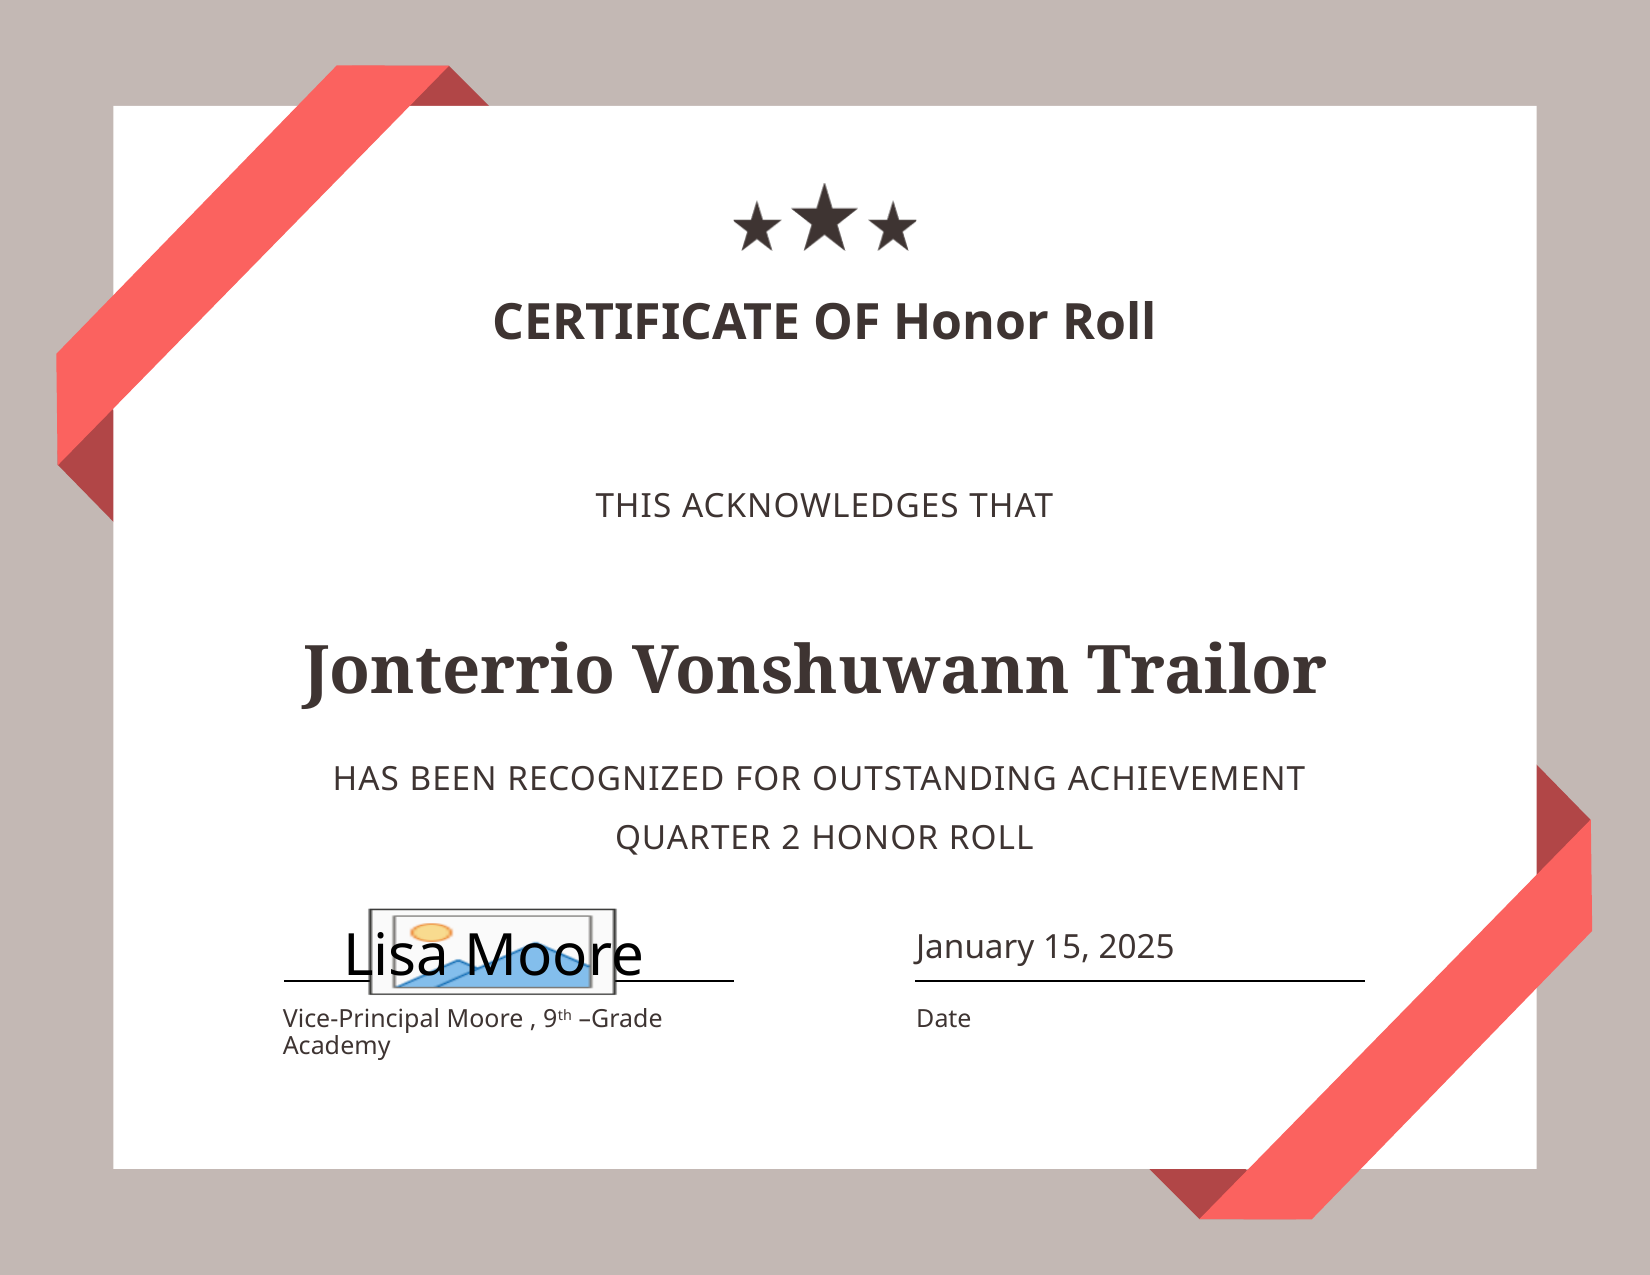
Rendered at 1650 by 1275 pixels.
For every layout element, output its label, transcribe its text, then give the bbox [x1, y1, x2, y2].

list January 15, 2025 [901, 902, 1415, 973]
list THIS ACKNOWLEDGES THAT [113, 463, 1537, 532]
list Vice-Principal Moore , 9th –Grade Academy [267, 998, 781, 1069]
list Date [901, 998, 1415, 1069]
list Jonterrio Vonshuwann Trailor [113, 532, 1537, 692]
picture [361, 905, 626, 999]
picture [733, 182, 917, 251]
list HAS BEEN RECOGNIZED FOR OUTSTANDING ACHIEVEMENT Quarter 2 HONOR ROLL [113, 692, 1537, 903]
title CERTIFICATE OF Honor Roll [113, 274, 1537, 373]
